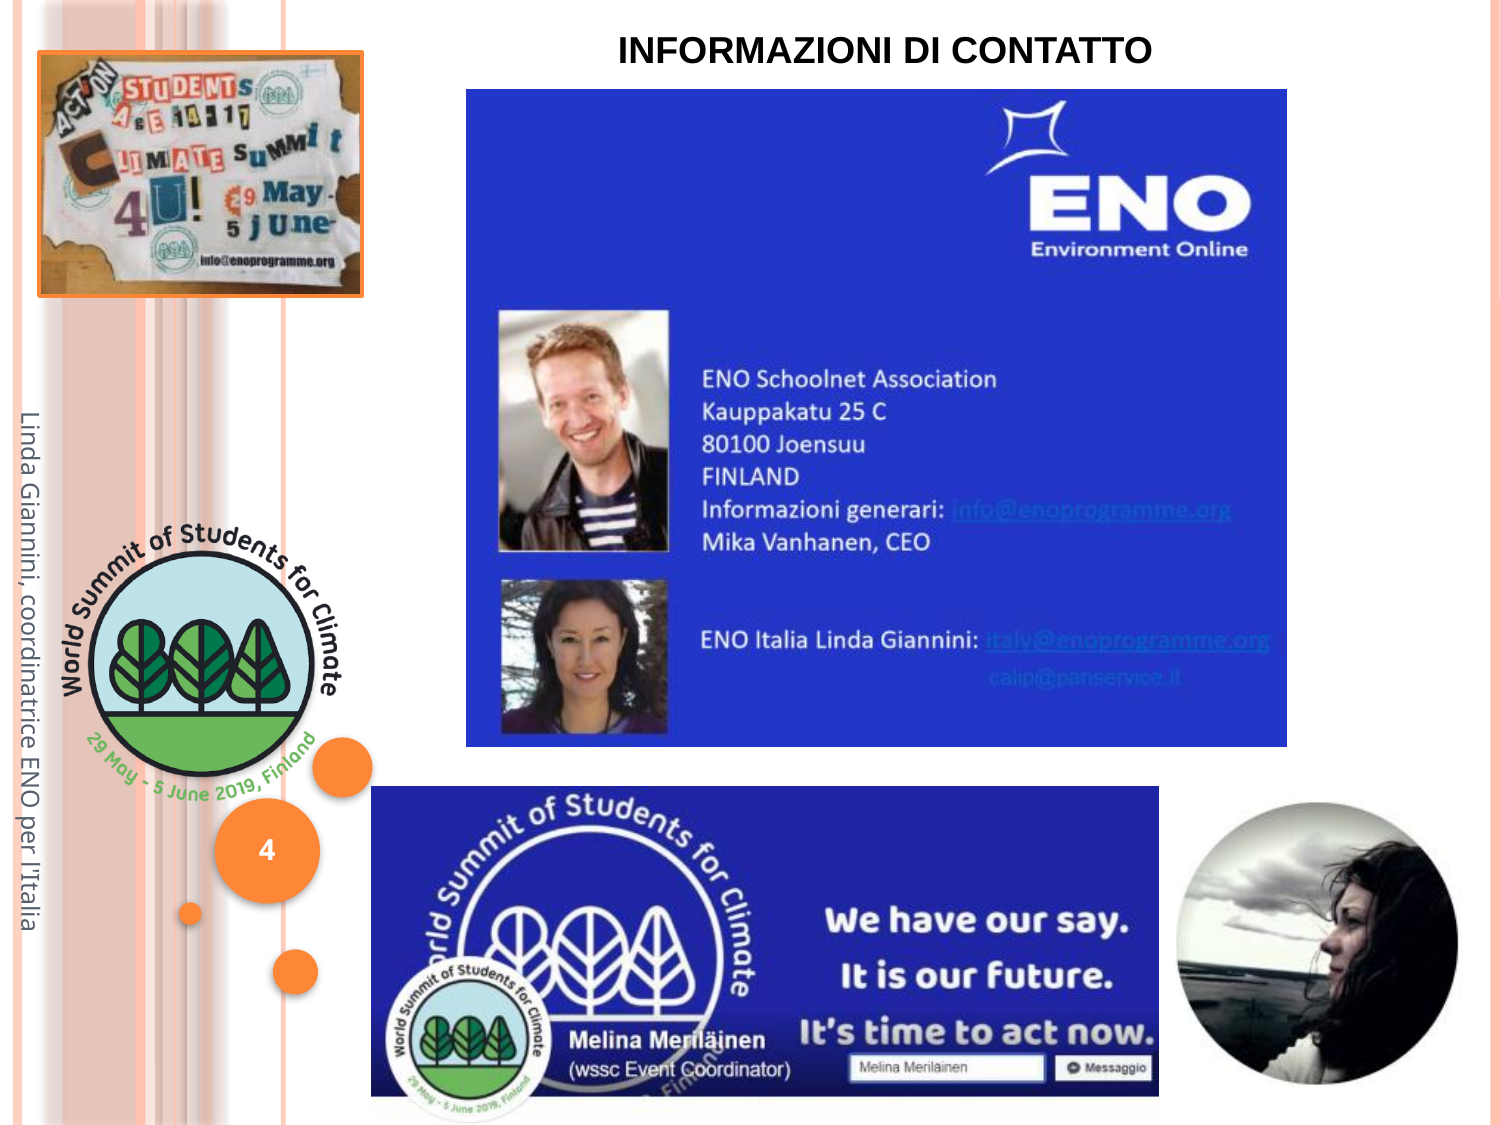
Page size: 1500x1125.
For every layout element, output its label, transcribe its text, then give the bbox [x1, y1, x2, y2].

picture [40, 53, 361, 295]
picture [1174, 798, 1467, 1089]
footer Linda Giannini, coordinatrice ENO per l'Italia [0, 397, 64, 998]
slide_number 4 [217, 818, 318, 894]
picture [465, 89, 1287, 747]
text_box INFORMAZIONI DI CONTATTO [289, 19, 1483, 79]
picture [371, 786, 1159, 1125]
picture [52, 514, 349, 809]
